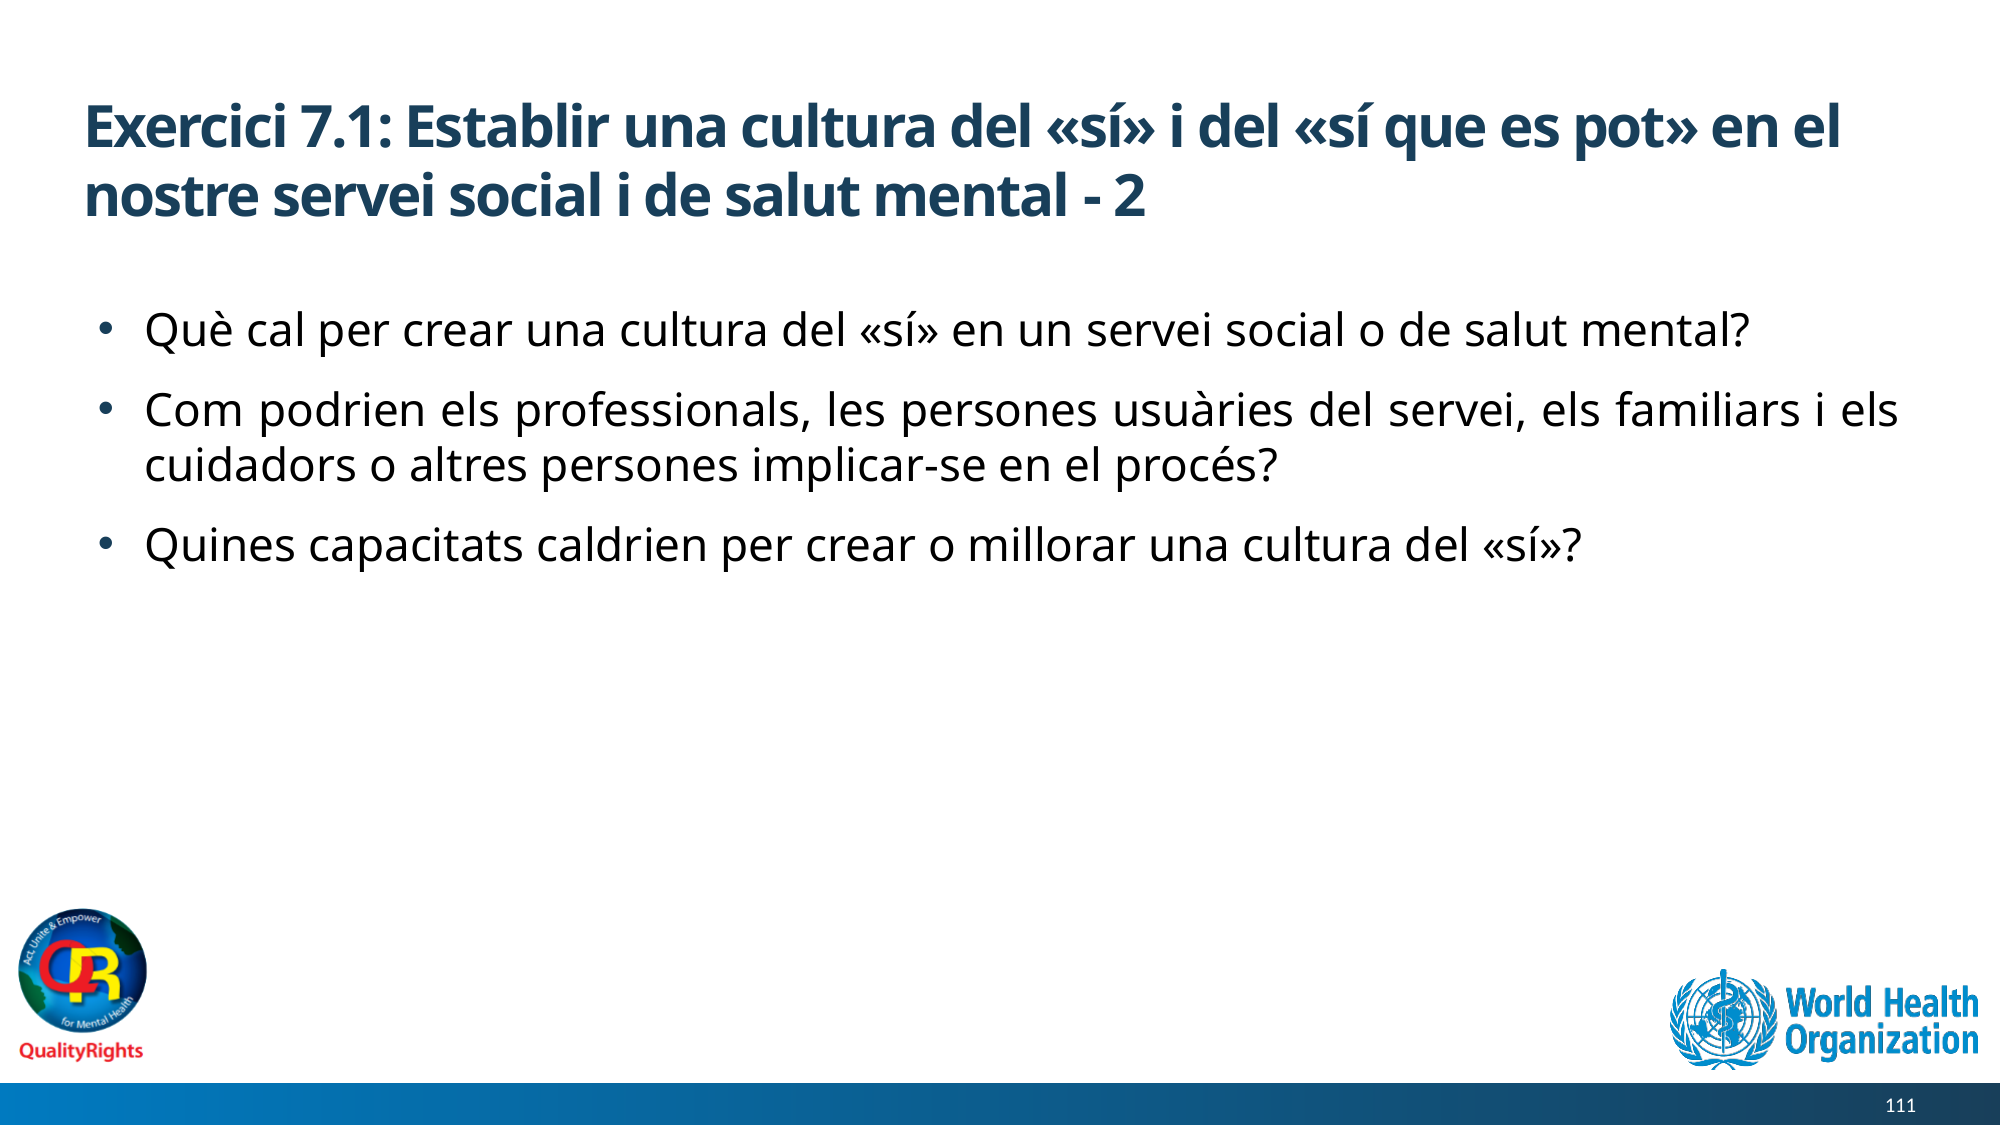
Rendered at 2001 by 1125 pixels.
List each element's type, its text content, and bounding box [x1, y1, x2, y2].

picture [1691, 1030, 1700, 1041]
picture [1711, 1030, 1721, 1038]
picture [1716, 1064, 1731, 1070]
picture [1703, 1003, 1712, 1016]
picture [1701, 1042, 1722, 1054]
picture [1725, 1041, 1747, 1054]
picture [1735, 1002, 1743, 1011]
picture [1890, 987, 1897, 999]
picture [1701, 987, 1710, 992]
picture [1685, 987, 1697, 1003]
picture [1732, 969, 1978, 1070]
picture [1682, 1004, 1749, 1060]
picture [1711, 995, 1721, 1005]
picture [1696, 994, 1708, 1025]
picture [0, 891, 162, 1080]
picture [1860, 1000, 1865, 1012]
picture [1670, 1031, 1715, 1070]
picture [1738, 1022, 1743, 1031]
picture [1706, 1037, 1722, 1046]
picture [1703, 1018, 1711, 1030]
picture [1804, 987, 1811, 1005]
title Exercici 7.1: Establir una cultura del «sí» i del «sí que es pot» en el nostre servei social i de salut mental - 2 [68, 83, 1941, 150]
picture [1689, 992, 1700, 1025]
picture [1670, 987, 1679, 1010]
list Què cal per crear una cultura del «sí» en un servei social o de salut mental? Com podrien els professionals, les persones usuàries del servei, els familiars i els cuidadors o altres persones implicar-se en el procés? Quines capacitats caldrien per crear o millorar una cultura del «sí»? [83, 293, 1917, 987]
picture [1741, 987, 1765, 1047]
picture [1791, 987, 1798, 1005]
picture [1958, 1000, 1962, 1012]
